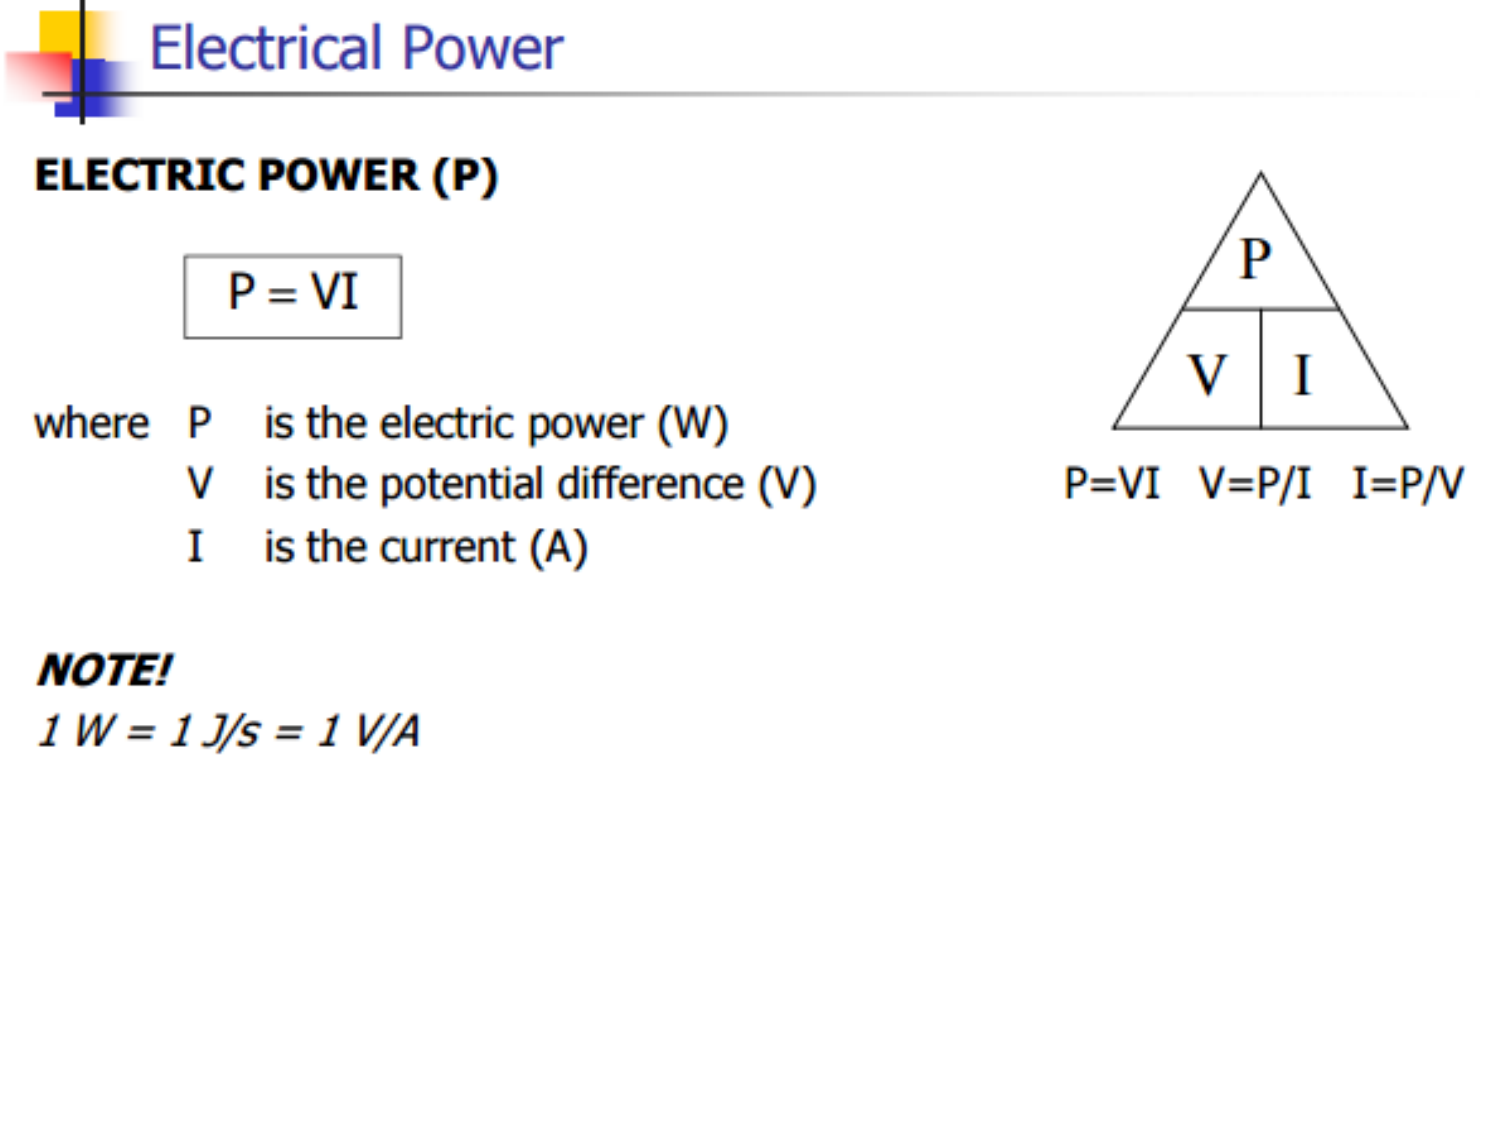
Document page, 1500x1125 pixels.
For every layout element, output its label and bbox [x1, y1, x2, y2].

picture [0, 0, 1500, 767]
